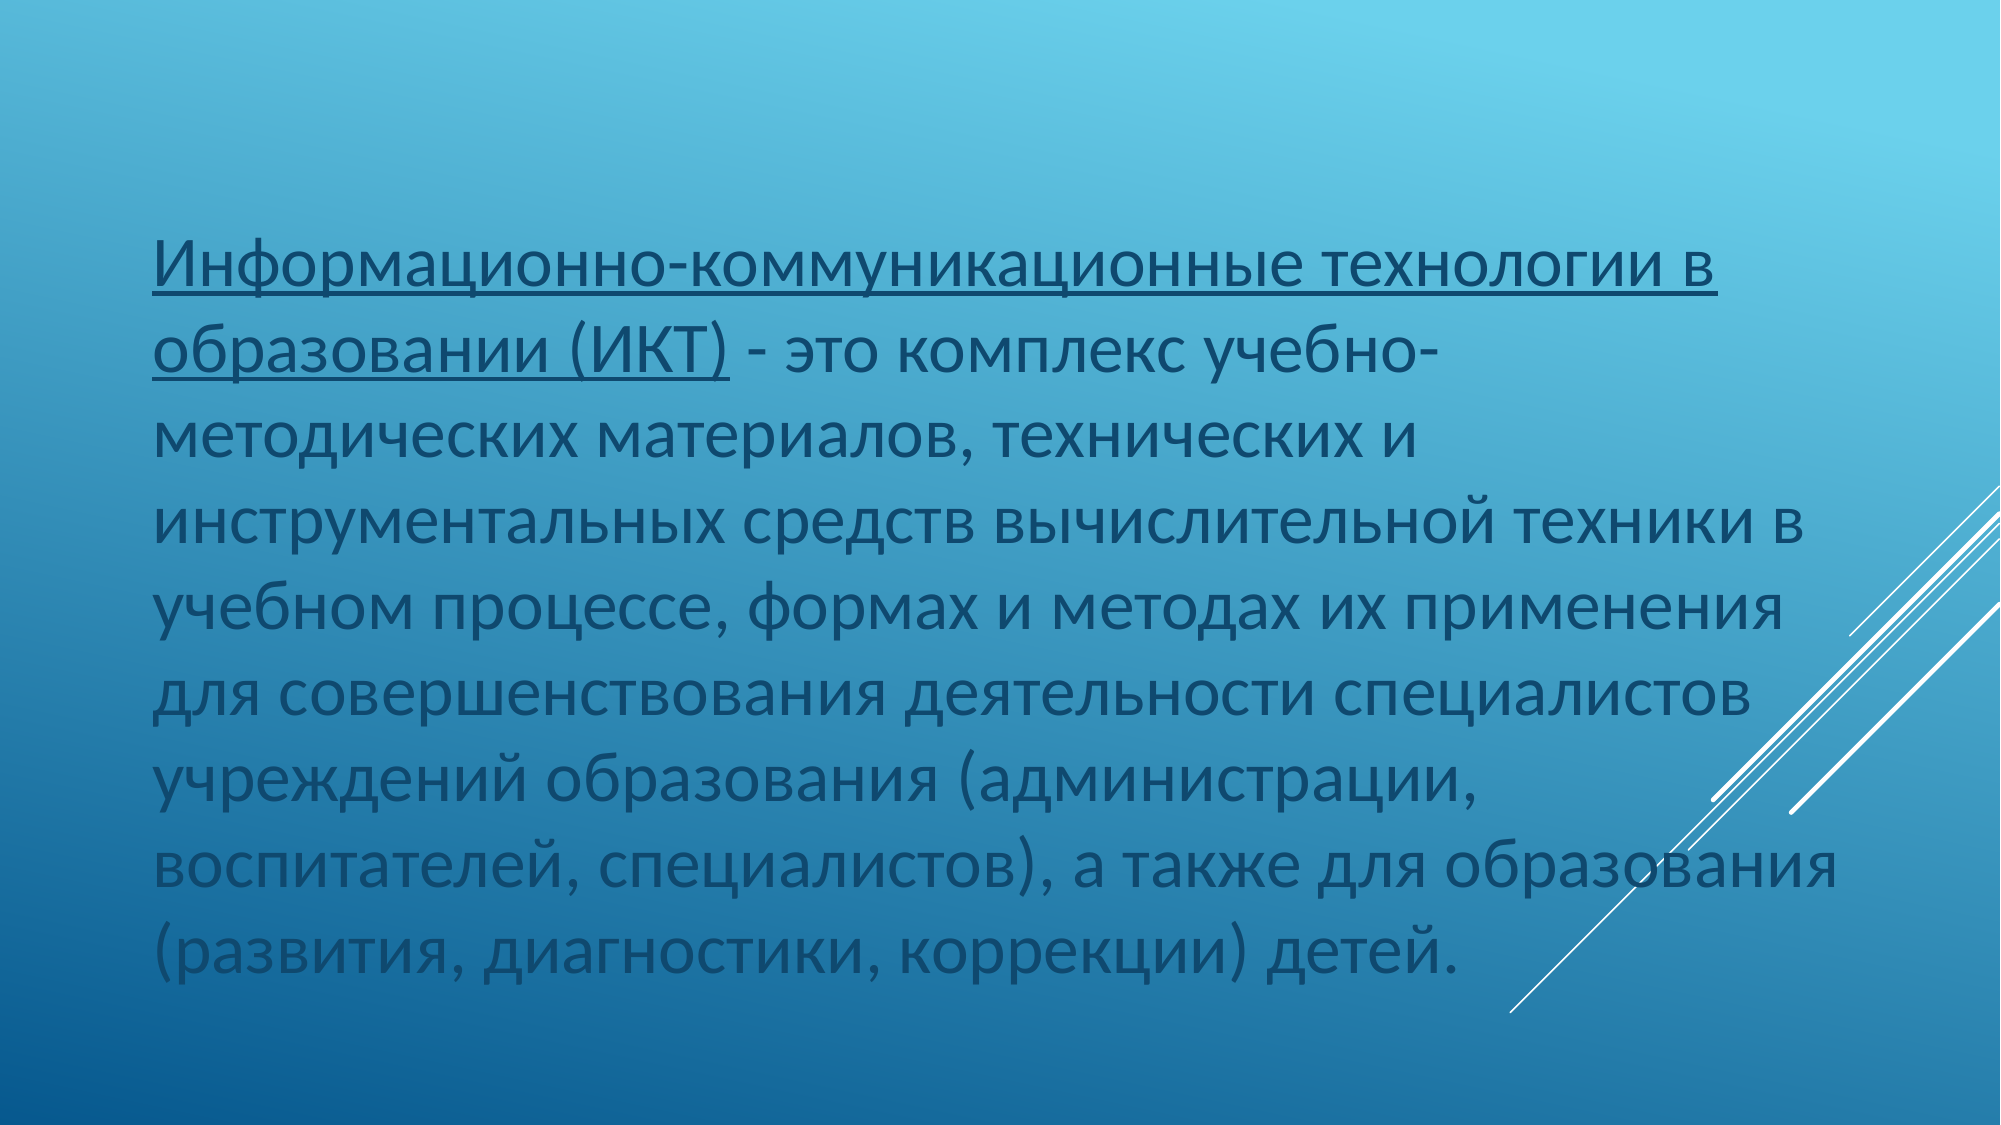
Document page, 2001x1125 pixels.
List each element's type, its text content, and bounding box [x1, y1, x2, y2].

list Информационно-коммуникационные технологии в образовании (ИКТ) - это комплекс учебно-методических материалов, технических и инструментальных средств вычислительной техники в учебном процессе, формах и методах их применения для совершенствования деятельности специалистов учреждений образования (администрации, воспитателей, специалистов), а также для образования (развития, диагностики, коррекции) детей. [137, 207, 1863, 1014]
